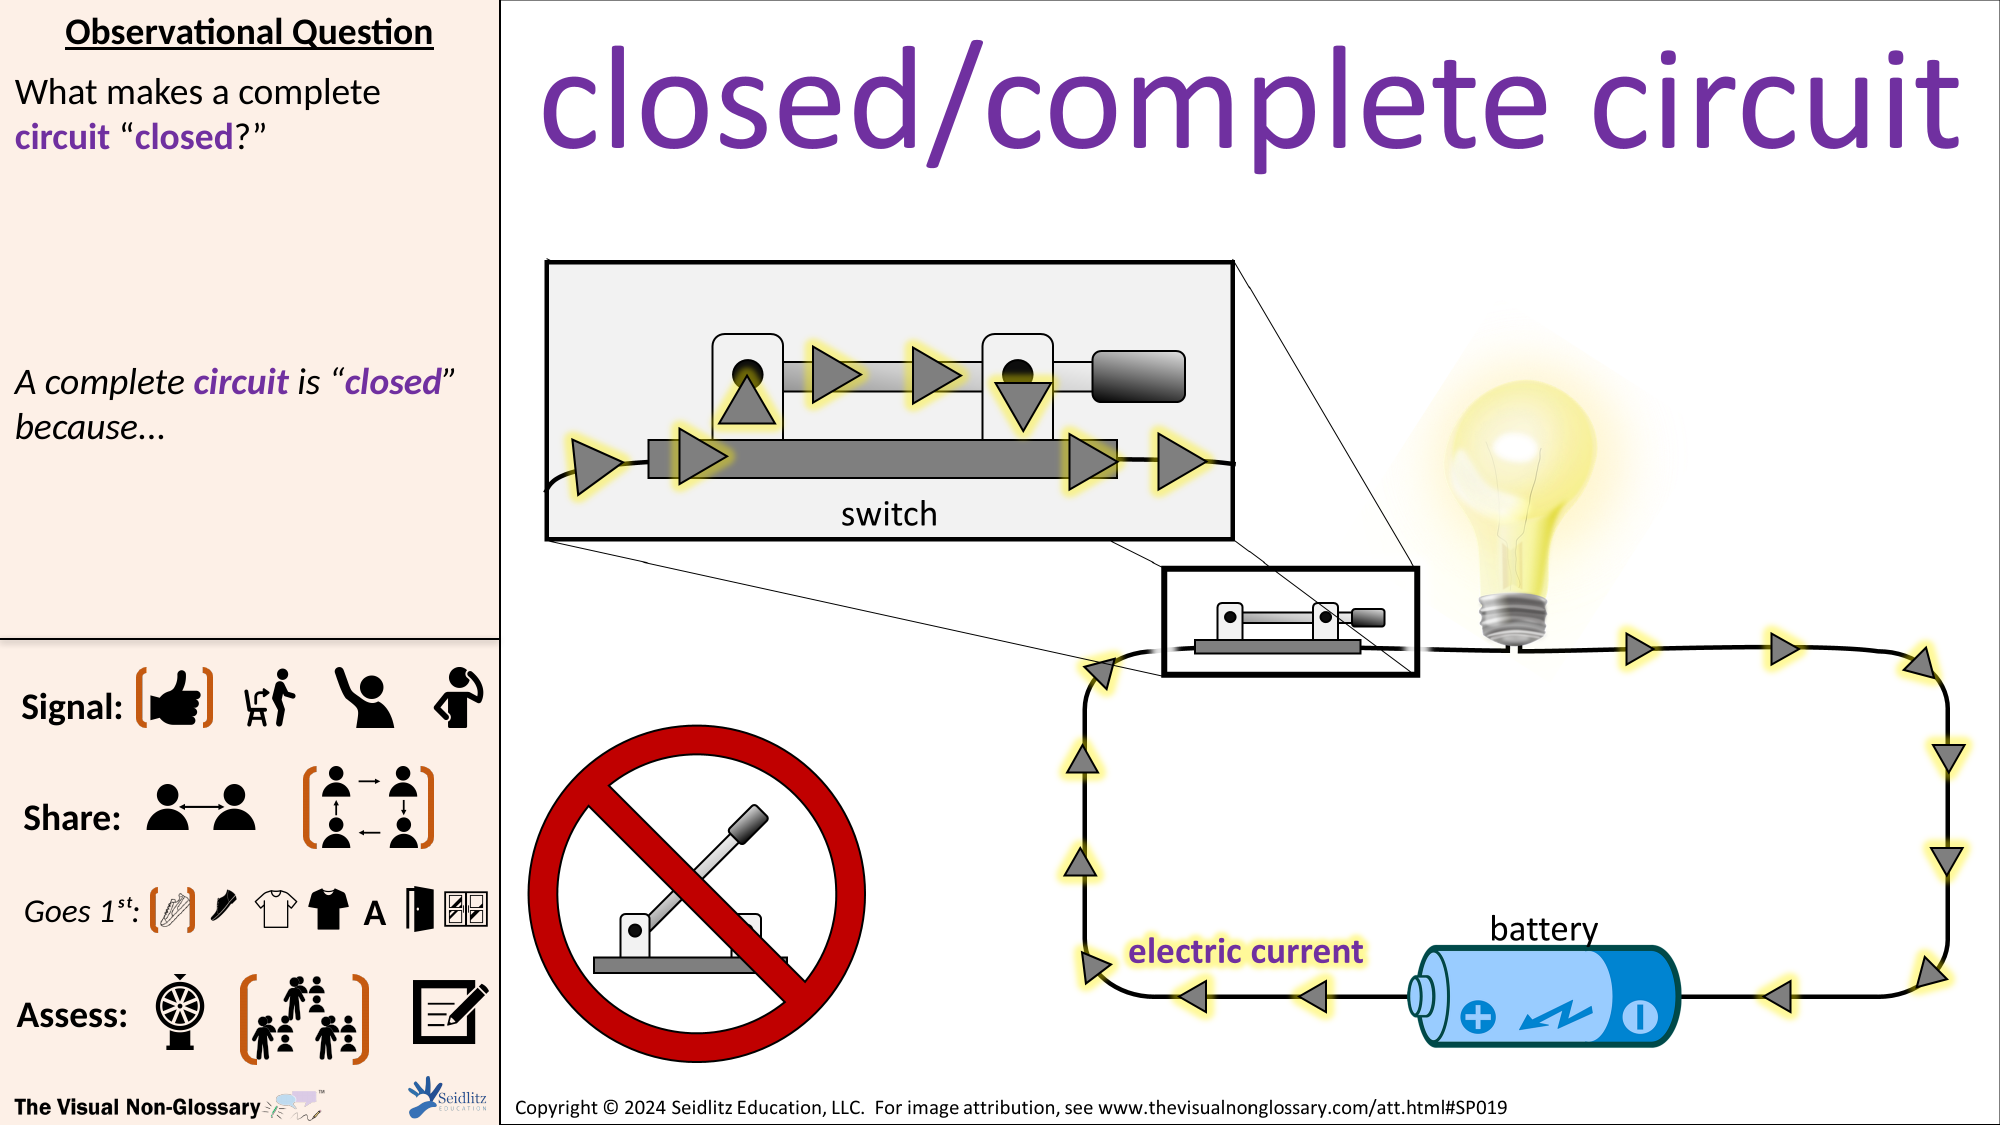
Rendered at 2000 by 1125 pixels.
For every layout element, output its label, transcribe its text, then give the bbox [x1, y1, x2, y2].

text_box A [348, 880, 402, 941]
picture [334, 667, 395, 728]
picture [142, 974, 218, 1051]
picture [145, 784, 257, 830]
picture [302, 766, 434, 850]
picture [239, 667, 301, 728]
picture [202, 886, 241, 925]
picture [239, 974, 370, 1066]
text_box Signal: [6, 674, 136, 735]
picture [403, 1073, 495, 1125]
picture [0, 1084, 328, 1125]
picture [253, 886, 299, 932]
text_box Share: [8, 785, 137, 846]
picture [149, 886, 196, 934]
text_box What makes a complete circuit “closed?” [0, 59, 494, 165]
picture [136, 667, 214, 728]
text_box Goes 1ˢᵗ: [9, 881, 156, 937]
picture [305, 886, 352, 932]
picture [428, 667, 490, 728]
text_box Assess: [1, 982, 137, 1043]
picture [413, 974, 490, 1051]
text_box A complete circuit is “closed” because... [0, 349, 494, 455]
picture [397, 886, 490, 932]
text_box Observational Question [50, 0, 449, 59]
picture [499, 0, 2000, 1125]
